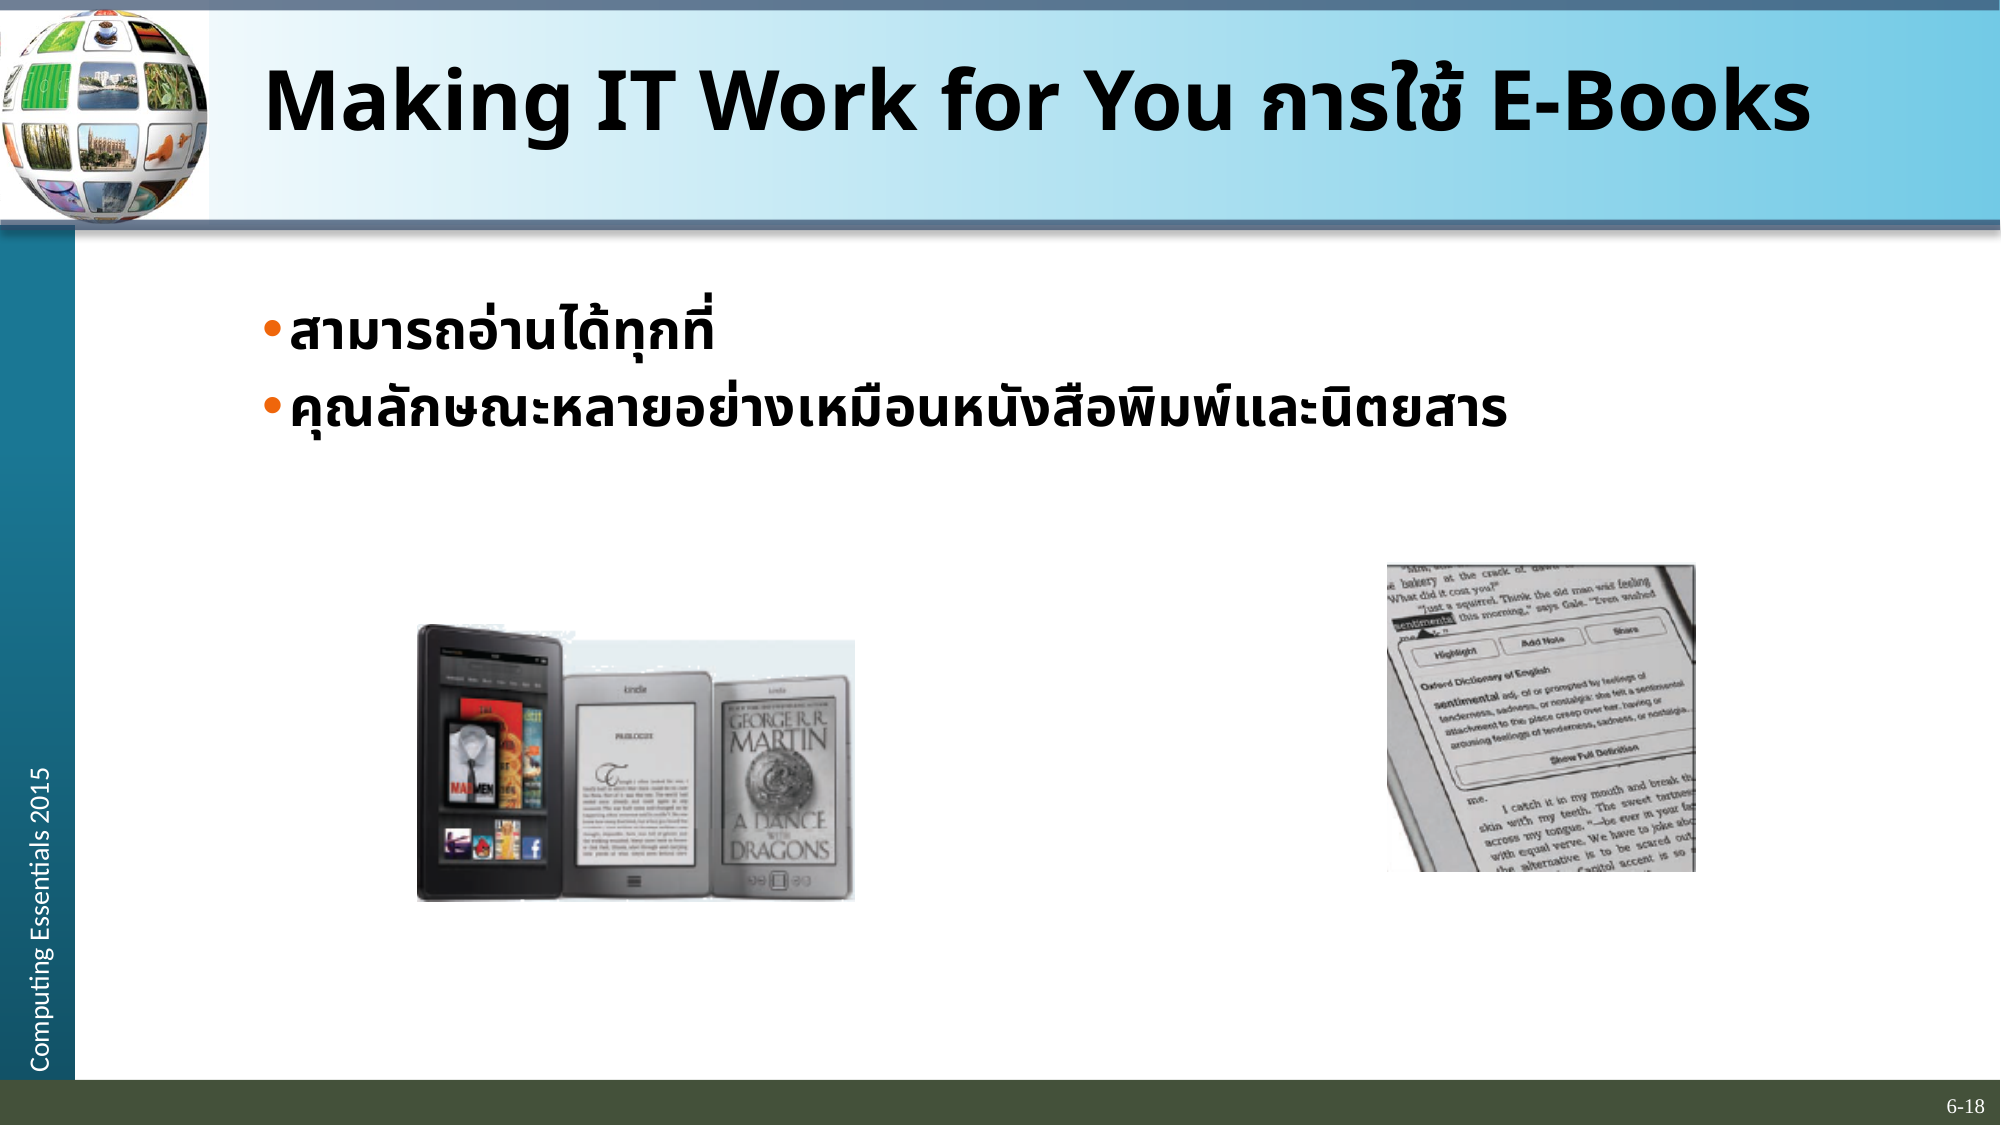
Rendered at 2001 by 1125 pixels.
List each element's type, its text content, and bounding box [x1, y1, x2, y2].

list สามารถอ่านได้ทุกที่ คุณลักษณะหลายอย่างเหมือนหนังสือพิมพ์และนิตยสาร [247, 287, 1550, 500]
title Making IT Work for You การใช้ E-Books [247, 0, 1985, 195]
picture [416, 624, 855, 903]
picture [0, 11, 210, 219]
picture [1387, 562, 1696, 873]
